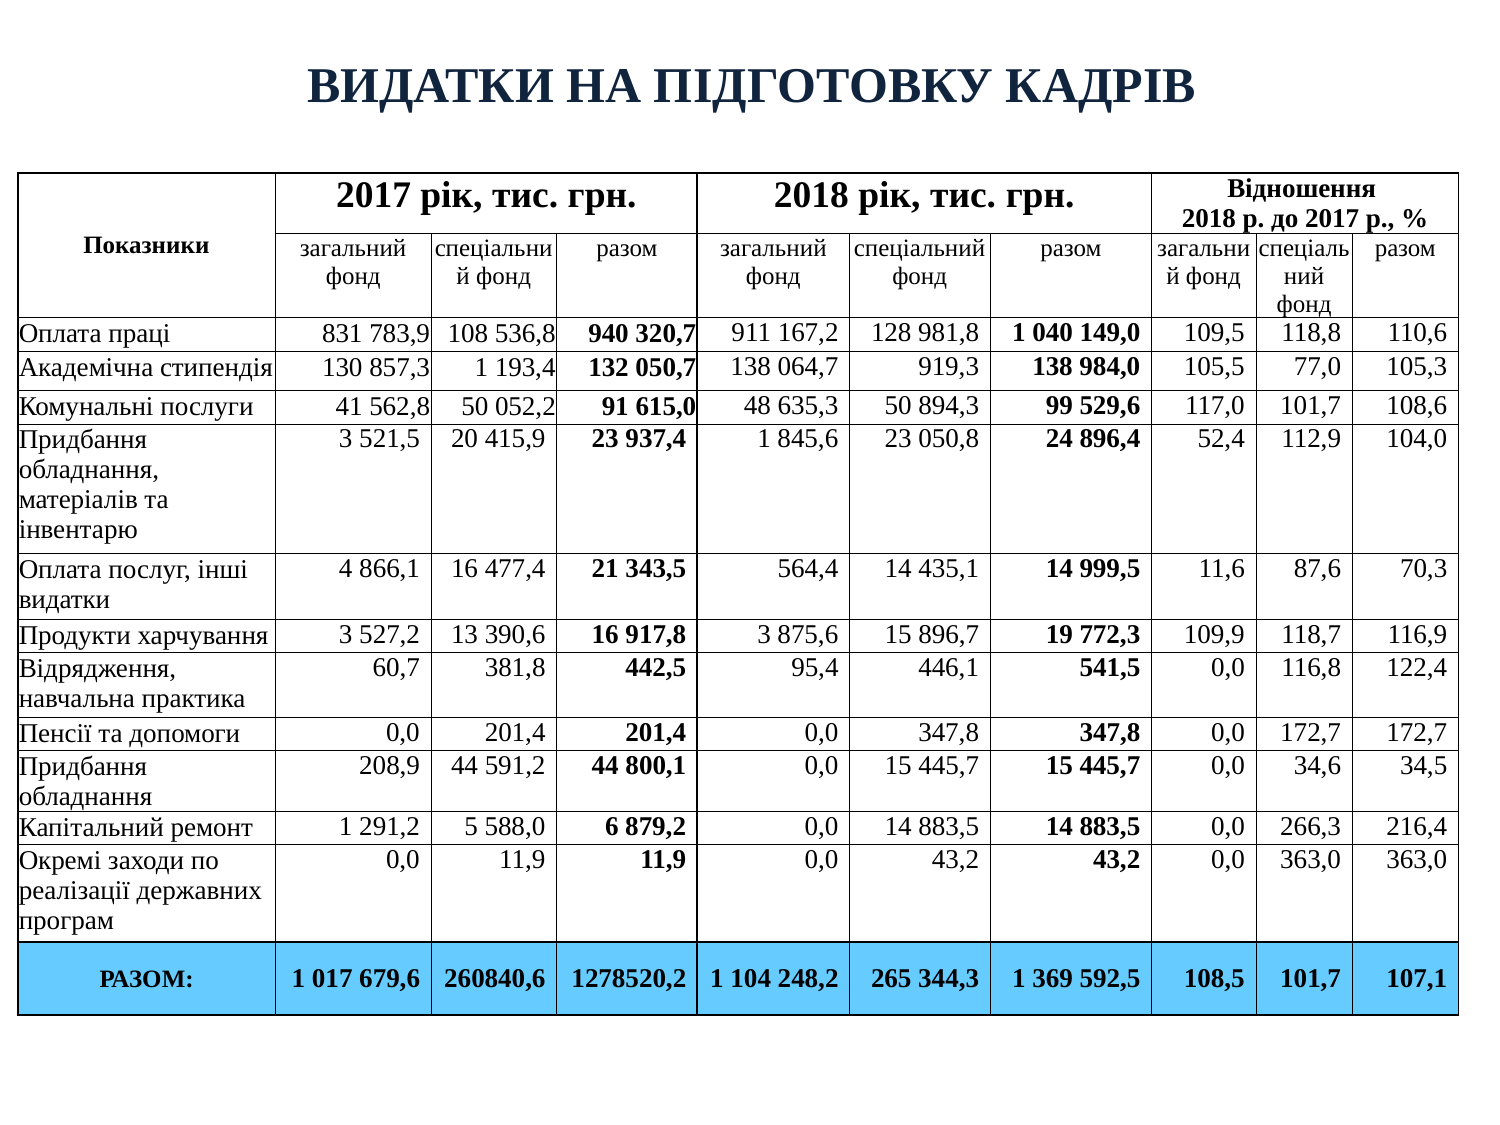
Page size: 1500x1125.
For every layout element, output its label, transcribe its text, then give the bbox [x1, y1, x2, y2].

table_cell 95,4 [698, 653, 849, 717]
table_cell 16 477,4 [432, 554, 556, 619]
table_cell 118,8 [1257, 318, 1352, 351]
table_cell 122,4 [1353, 653, 1458, 717]
table_header Показники [19, 174, 275, 317]
table_cell 1278520,2 [557, 943, 696, 1014]
table_cell 0,0 [1152, 751, 1256, 811]
table_cell 128 981,8 [850, 318, 990, 351]
table_cell 4 866,1 [276, 554, 431, 619]
table_cell 138 984,0 [991, 352, 1151, 390]
table_cell 104,0 [1353, 425, 1458, 553]
table_cell Пенсії та допомоги [19, 718, 275, 750]
table_cell 208,9 [276, 751, 431, 811]
table_cell 14 435,1 [850, 554, 990, 619]
table_cell разом [557, 234, 696, 317]
table_cell Капітальний ремонт [19, 812, 275, 844]
table_cell 5 588,0 [432, 812, 556, 844]
table_cell 101,7 [1257, 391, 1352, 424]
table_cell 41 562,8 [276, 391, 431, 424]
table_cell 138 064,7 [698, 352, 849, 390]
table_cell 107,1 [1353, 943, 1458, 1014]
table_cell 109,5 [1152, 318, 1256, 351]
title ВИДАТКИ НА ПІДГОТОВКУ КАДРІВ [76, 42, 1427, 124]
table_cell 34,6 [1257, 751, 1352, 811]
table_cell 130 857,3 [276, 352, 431, 390]
table_cell 44 800,1 [557, 751, 696, 811]
table_cell 19 772,3 [991, 620, 1151, 652]
table_cell 60,7 [276, 653, 431, 717]
table_cell 201,4 [557, 718, 696, 750]
table_cell 77,0 [1257, 352, 1352, 390]
table_header 2018 рік, тис. грн. [698, 174, 1151, 233]
table_cell 216,4 [1353, 812, 1458, 844]
table_cell 1 369 592,5 [991, 943, 1151, 1014]
table_cell 3 521,5 [276, 425, 431, 553]
table_cell разом [991, 234, 1151, 317]
table_cell Оплата послуг, інші видатки [19, 554, 275, 619]
table_cell 52,4 [1152, 425, 1256, 553]
table_cell 132 050,7 [557, 352, 696, 390]
table_cell Академічна стипендія [19, 352, 275, 390]
table_cell 1 104 248,2 [698, 943, 849, 1014]
table_cell 0,0 [1152, 812, 1256, 844]
table_cell 43,2 [991, 845, 1151, 941]
table_cell 1 291,2 [276, 812, 431, 844]
table_cell загальний фонд [698, 234, 849, 317]
table_cell 347,8 [991, 718, 1151, 750]
table_cell 109,9 [1152, 620, 1256, 652]
table_cell 50 052,2 [432, 391, 556, 424]
table_cell 24 896,4 [991, 425, 1151, 553]
table_cell 0,0 [276, 718, 431, 750]
table_cell 172,7 [1353, 718, 1458, 750]
table_cell 116,8 [1257, 653, 1352, 717]
table_cell 381,8 [432, 653, 556, 717]
table_cell 16 917,8 [557, 620, 696, 652]
table_cell 0,0 [698, 751, 849, 811]
table_header Відношення 2018 р. до 2017 р., % [1152, 174, 1458, 233]
table_cell 44 591,2 [432, 751, 556, 811]
table_cell 831 783,9 [276, 318, 431, 351]
table_cell 347,8 [850, 718, 990, 750]
table_cell 172,7 [1257, 718, 1352, 750]
table_cell 1 193,4 [432, 352, 556, 390]
table_cell 20 415,9 [432, 425, 556, 553]
table_cell 266,3 [1257, 812, 1352, 844]
table_cell Окремі заходи по реалізації державних програм [19, 845, 275, 941]
table_cell 105,5 [1152, 352, 1256, 390]
table_cell Відрядження, навчальна практика [19, 653, 275, 717]
table_cell Продукти харчування [19, 620, 275, 652]
table_cell Придбання обладнання, матеріалів та інвентарю [19, 425, 275, 553]
table_cell 101,7 [1257, 943, 1352, 1014]
table_cell 13 390,6 [432, 620, 556, 652]
table_cell 11,6 [1152, 554, 1256, 619]
table_cell 11,9 [557, 845, 696, 941]
table_cell 110,6 [1353, 318, 1458, 351]
table_cell 116,9 [1353, 620, 1458, 652]
table_cell 0,0 [698, 812, 849, 844]
table_cell 0,0 [1152, 653, 1256, 717]
table_cell 1 040 149,0 [991, 318, 1151, 351]
table_cell 108,5 [1152, 943, 1256, 1014]
table_cell 23 050,8 [850, 425, 990, 553]
table_cell 363,0 [1353, 845, 1458, 941]
table_cell 11,9 [432, 845, 556, 941]
table_cell 14 999,5 [991, 554, 1151, 619]
table_cell Оплата праці [19, 318, 275, 351]
table_cell 23 937,4 [557, 425, 696, 553]
table_cell 363,0 [1257, 845, 1352, 941]
table_cell 99 529,6 [991, 391, 1151, 424]
table_cell 446,1 [850, 653, 990, 717]
table_cell Комунальні послуги [19, 391, 275, 424]
table_cell 0,0 [1152, 845, 1256, 941]
table_cell 70,3 [1353, 554, 1458, 619]
table_cell 34,5 [1353, 751, 1458, 811]
table_cell 564,4 [698, 554, 849, 619]
table_cell 105,3 [1353, 352, 1458, 390]
table_cell 15 896,7 [850, 620, 990, 652]
table_cell 0,0 [276, 845, 431, 941]
table_cell 0,0 [698, 845, 849, 941]
table_cell 201,4 [432, 718, 556, 750]
table_cell загальний фонд [1152, 234, 1256, 317]
table_cell спеціальний фонд [1257, 234, 1352, 317]
table_cell 940 320,7 [557, 318, 696, 351]
table_cell 117,0 [1152, 391, 1256, 424]
table_cell 6 879,2 [557, 812, 696, 844]
table_cell 260840,6 [432, 943, 556, 1014]
table_header 2017 рік, тис. грн. [276, 174, 696, 233]
table_cell спеціальний фонд [432, 234, 556, 317]
table_cell 14 883,5 [991, 812, 1151, 844]
table_cell 108 536,8 [432, 318, 556, 351]
table_cell 0,0 [1152, 718, 1256, 750]
table_cell 91 615,0 [557, 391, 696, 424]
table_cell 87,6 [1257, 554, 1352, 619]
table_cell 118,7 [1257, 620, 1352, 652]
table_cell 48 635,3 [698, 391, 849, 424]
table_cell РАЗОМ: [19, 943, 275, 1014]
table_cell 15 445,7 [991, 751, 1151, 811]
table_cell 14 883,5 [850, 812, 990, 844]
table_cell 21 343,5 [557, 554, 696, 619]
table_cell 50 894,3 [850, 391, 990, 424]
table_cell 3 527,2 [276, 620, 431, 652]
table_cell загальний фонд [276, 234, 431, 317]
table_cell Придбання обладнання [19, 751, 275, 811]
table_cell 108,6 [1353, 391, 1458, 424]
table_cell 1 017 679,6 [276, 943, 431, 1014]
table_cell 0,0 [698, 718, 849, 750]
table_cell 442,5 [557, 653, 696, 717]
table_cell 911 167,2 [698, 318, 849, 351]
table_cell 3 875,6 [698, 620, 849, 652]
table_cell 919,3 [850, 352, 990, 390]
table_cell спеціальний фонд [850, 234, 990, 317]
table_cell 541,5 [991, 653, 1151, 717]
table_cell 43,2 [850, 845, 990, 941]
table_cell 265 344,3 [850, 943, 990, 1014]
table_cell разом [1353, 234, 1458, 317]
table_cell 1 845,6 [698, 425, 849, 553]
table_cell 112,9 [1257, 425, 1352, 553]
table_cell 15 445,7 [850, 751, 990, 811]
